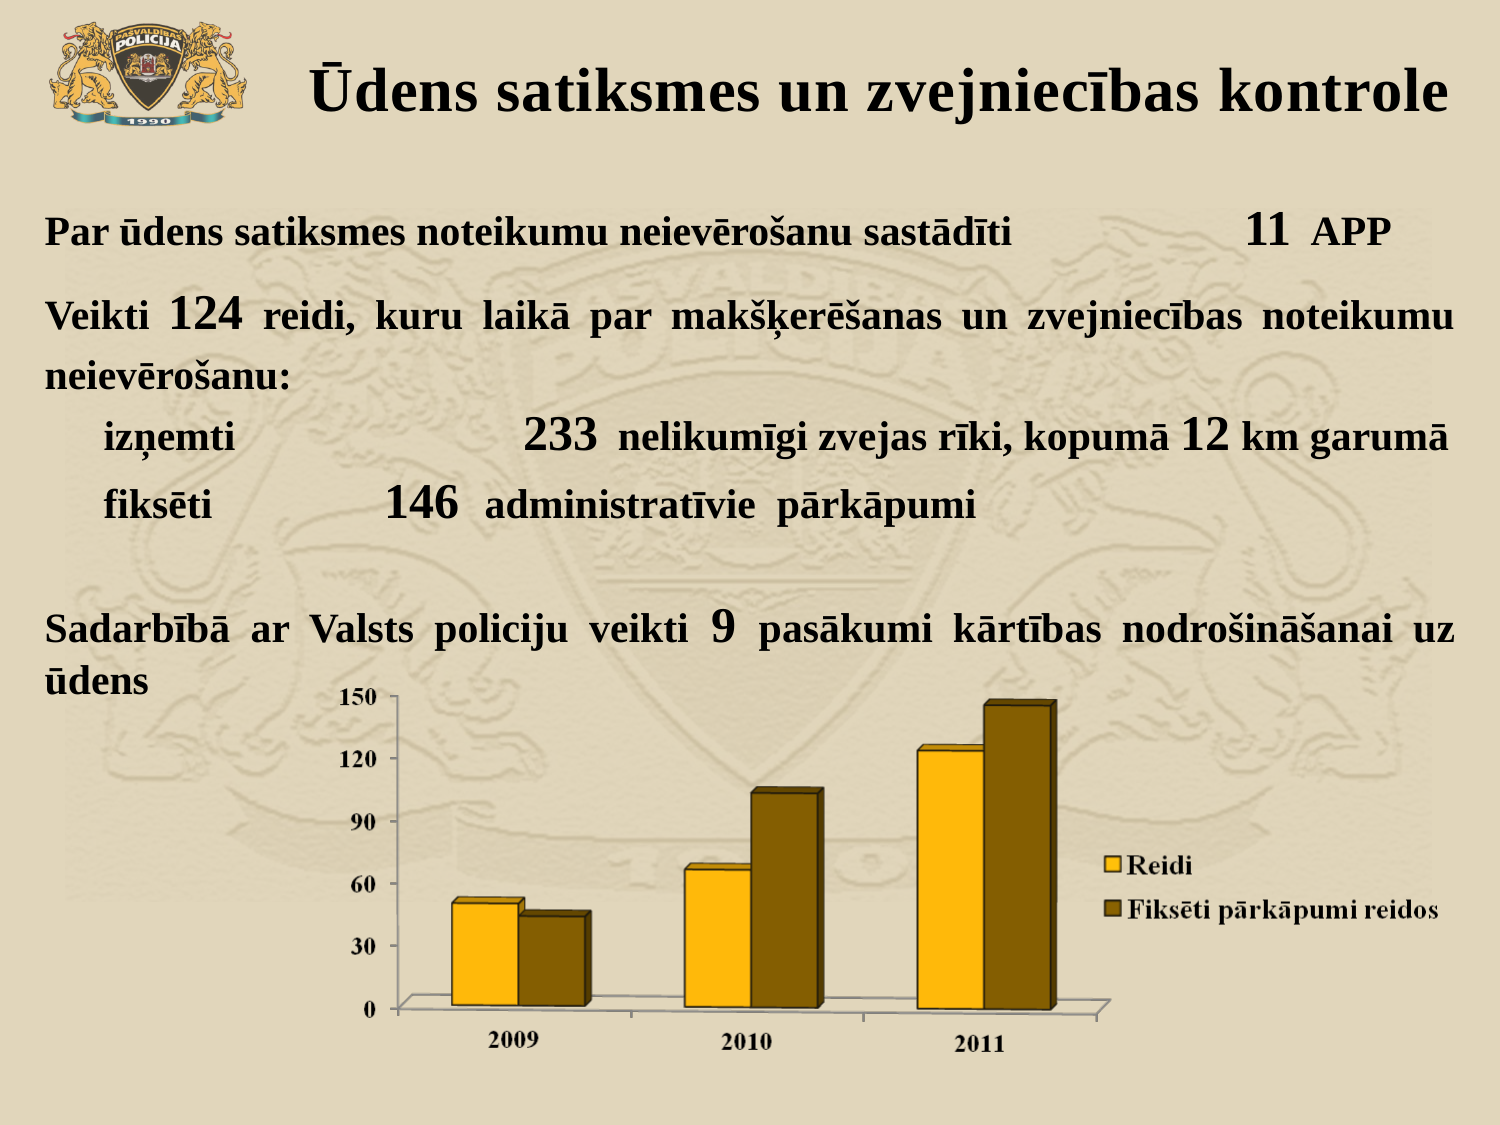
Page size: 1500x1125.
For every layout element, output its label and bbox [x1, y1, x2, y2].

picture [0, 0, 290, 148]
text_box [76, 648, 1471, 1125]
text_box [0, 0, 1500, 1125]
